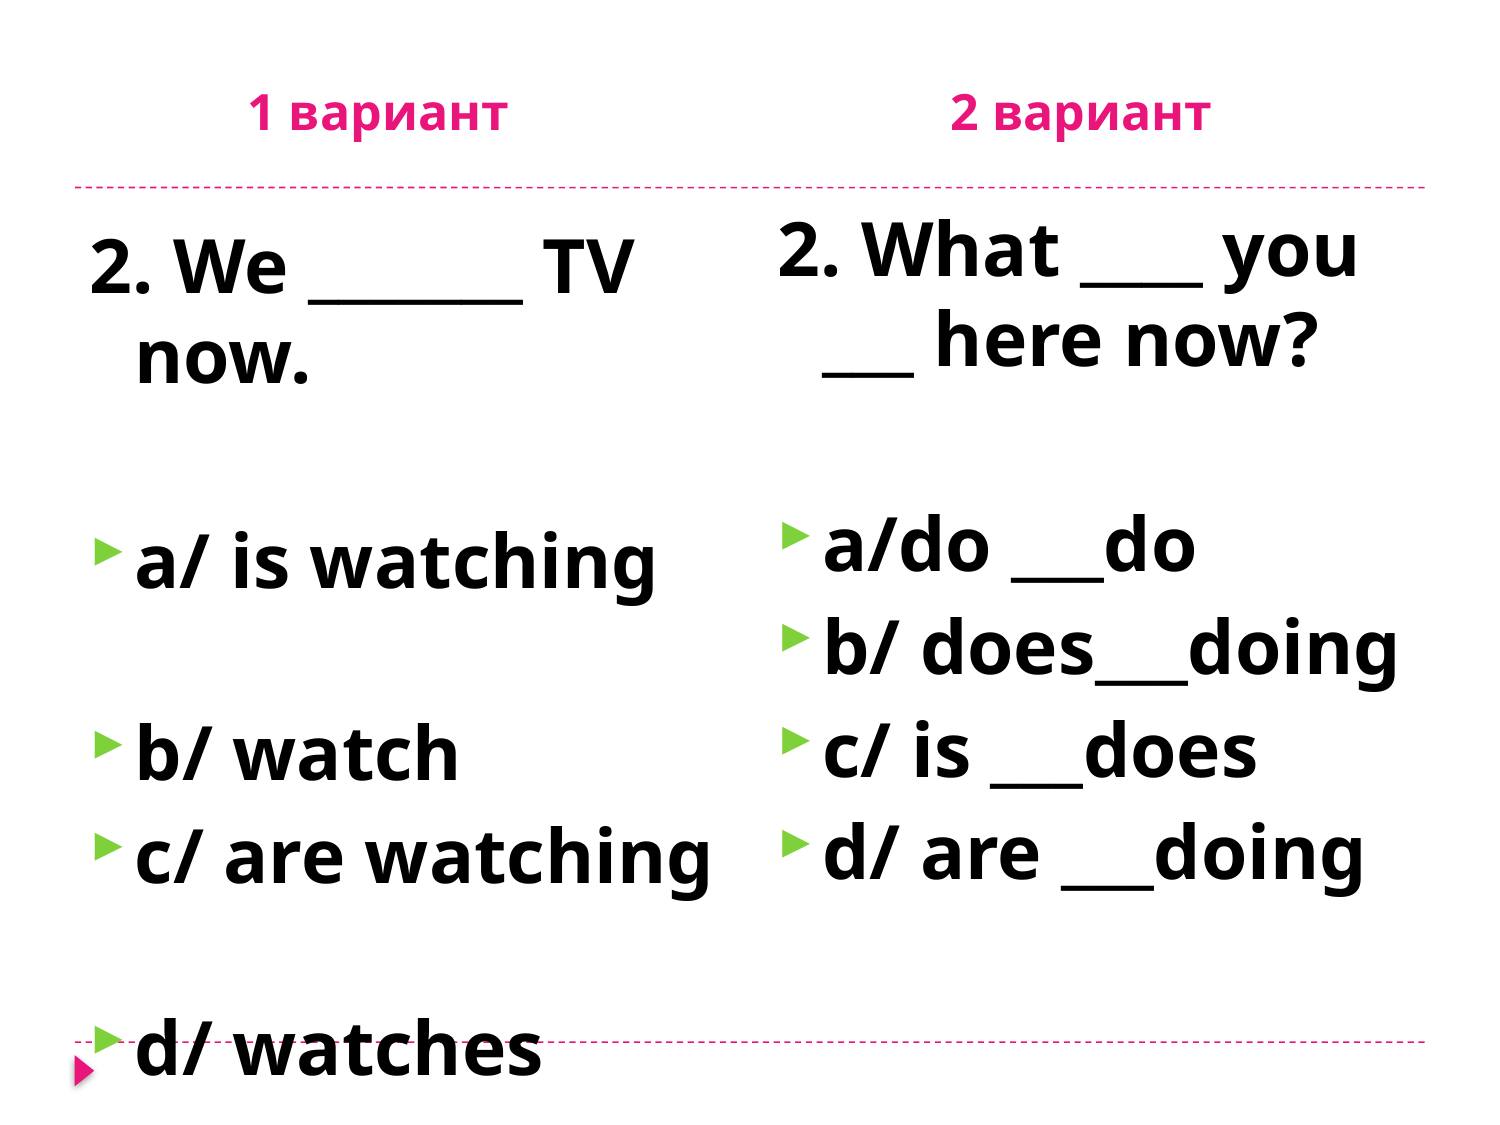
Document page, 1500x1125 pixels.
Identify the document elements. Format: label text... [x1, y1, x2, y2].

list 1 вариант [46, 35, 710, 148]
list 2 вариант [750, 35, 1413, 148]
list 2. We _______ TV now. a/ is watching b/ watch c/ are watching d/ watches [75, 210, 738, 1013]
list 2. What ____ you ___ here now? a/do ___do b/ does___doing c/ is ___does d/ are ___doing [762, 194, 1465, 1020]
